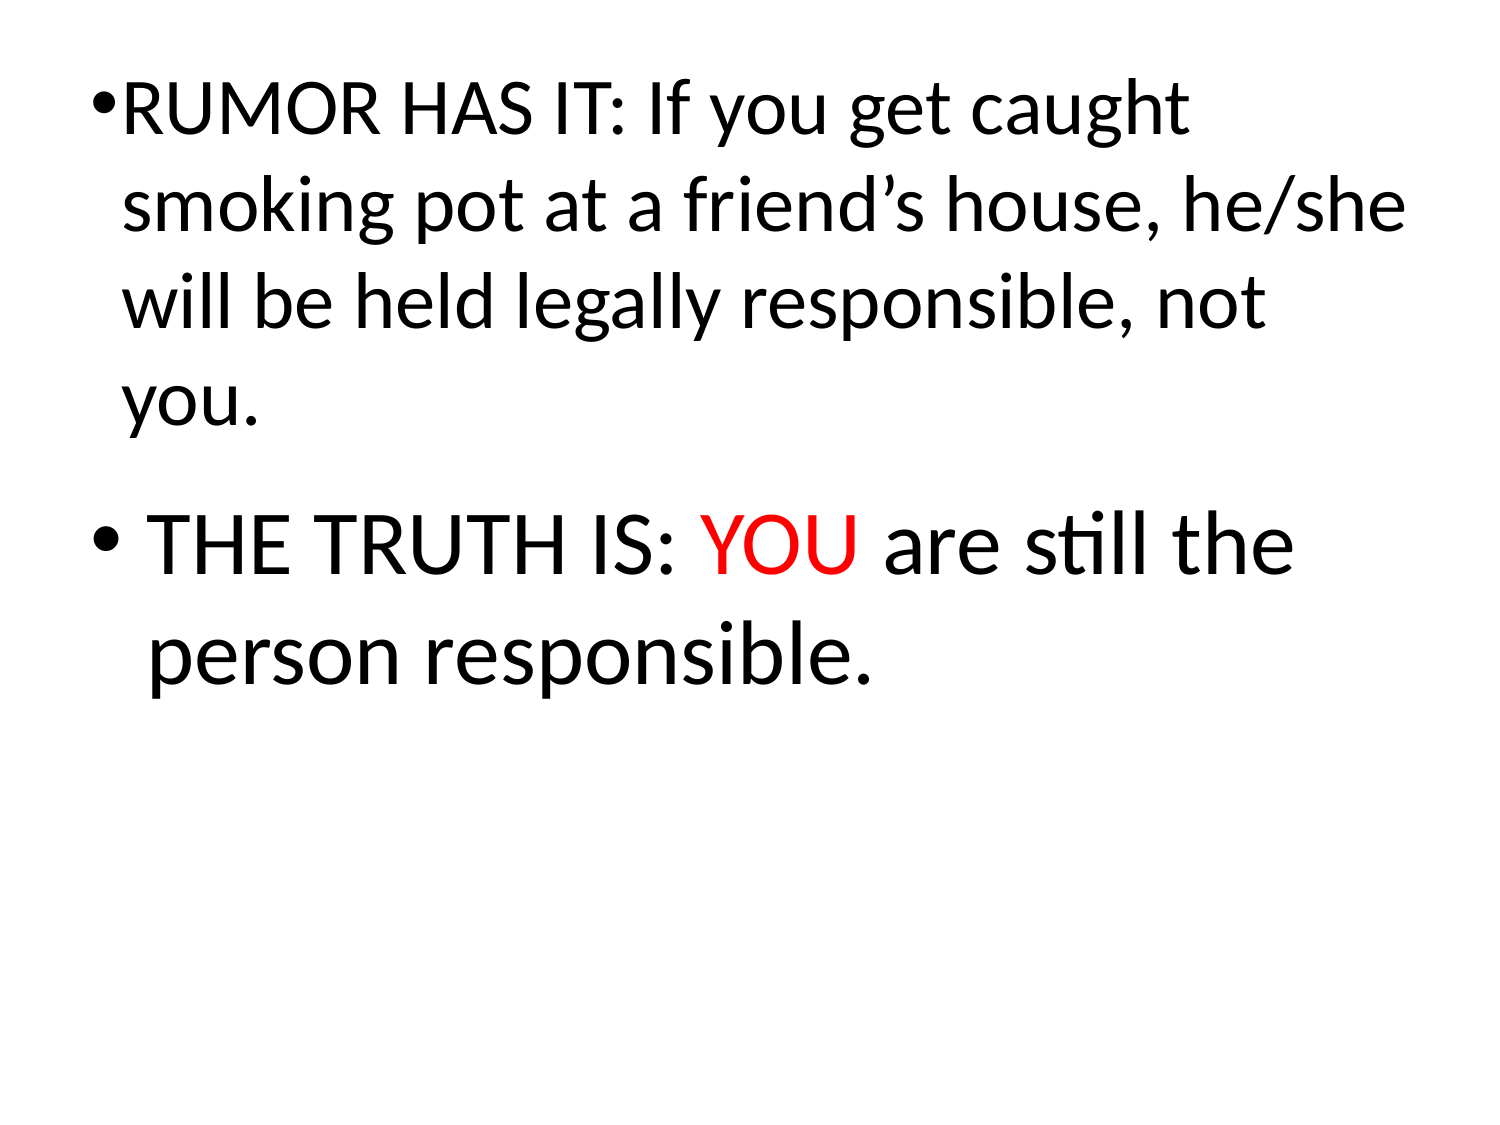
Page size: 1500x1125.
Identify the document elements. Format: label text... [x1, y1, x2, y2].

list THE TRUTH IS: YOU are still the person responsible. [75, 474, 1425, 1005]
title RUMOR HAS IT: If you get caught smoking pot at a friend’s house, he/she will be held legally responsible, not you. [75, 45, 1438, 450]
